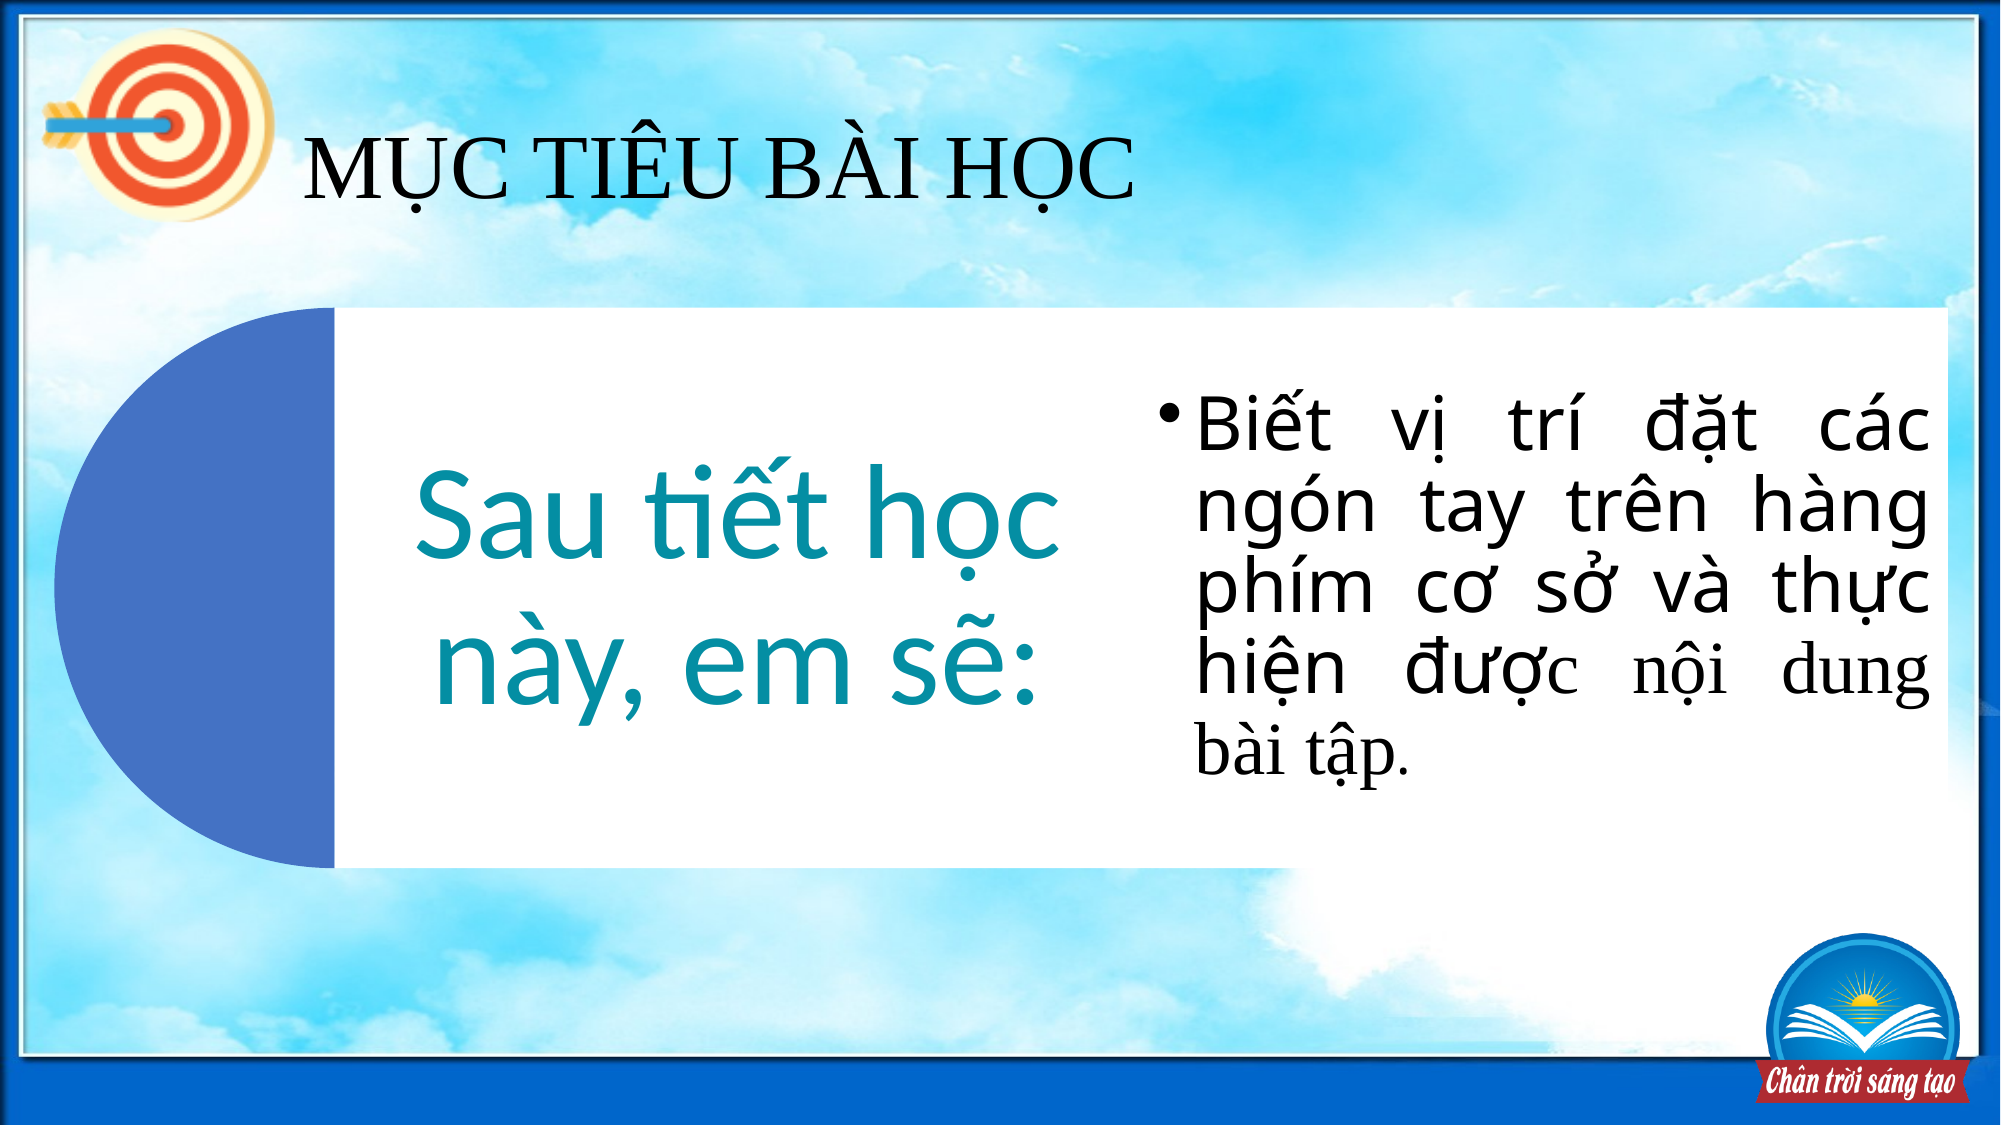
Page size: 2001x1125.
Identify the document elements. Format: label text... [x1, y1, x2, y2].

text_box Sau tiết học này, em sẽ: [334, 307, 1141, 869]
picture [0, 0, 2001, 1125]
text_box [54, 307, 334, 869]
title MỤC TIÊU BÀI HỌC [287, 59, 1863, 278]
text_box Biết vị trí đặt các ngón tay trên hàng phím cơ sở và thực hiện được nội dung bài tập. [1141, 307, 1948, 869]
